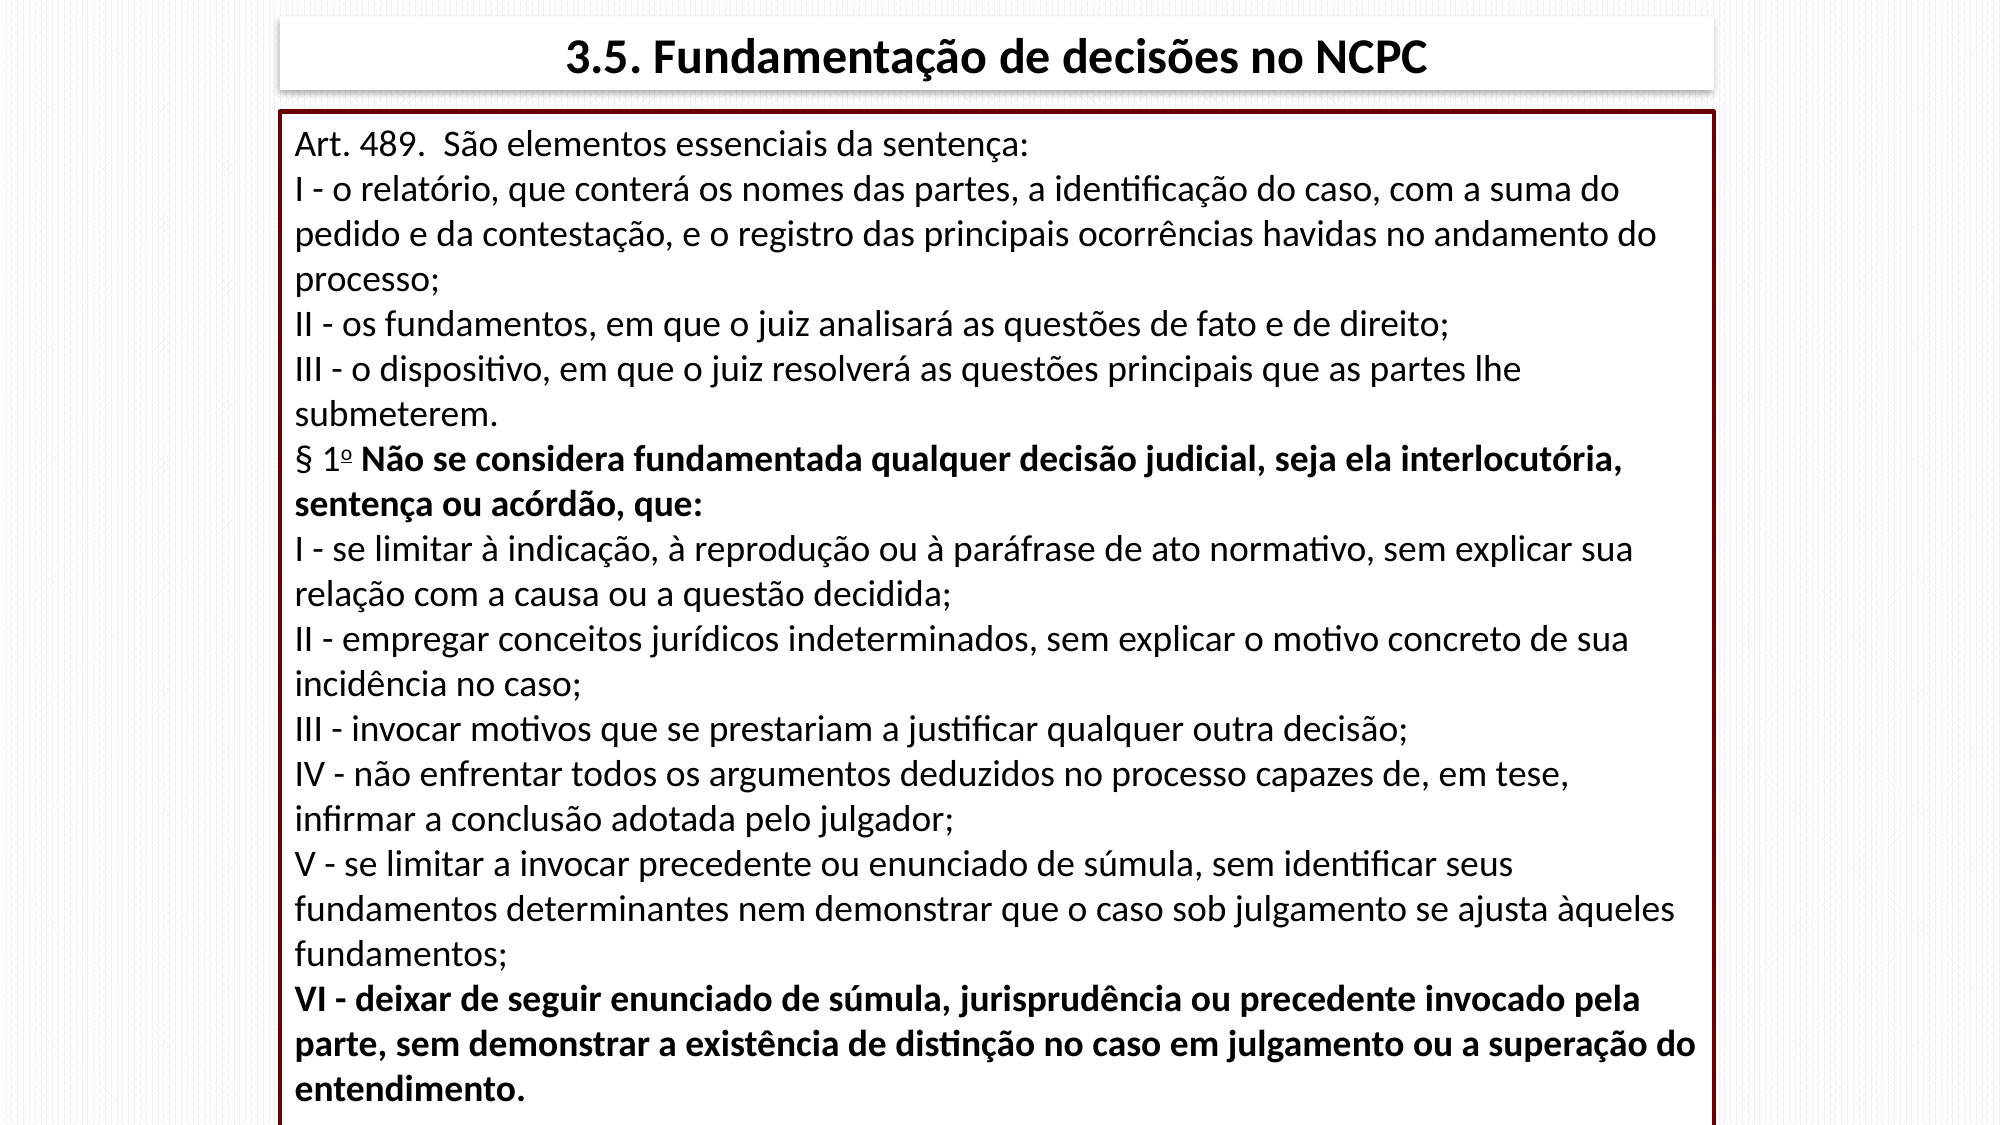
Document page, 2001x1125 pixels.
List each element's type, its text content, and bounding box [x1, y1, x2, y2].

text_box Art. 489. São elementos essenciais da sentença: I - o relatório, que conterá os nomes das partes, a identificação do caso, com a suma do pedido e da contestação, e o registro das principais ocorrências havidas no andamento do processo; II - os fundamentos, em que o juiz analisará as questões de fato e de direito; III - o dispositivo, em que o juiz resolverá as questões principais que as partes lhe submeterem. § 1o Não se considera fundamentada qualquer decisão judicial, seja ela interlocutória, sentença ou acórdão, que: I - se limitar à indicação, à reprodução ou à paráfrase de ato normativo, sem explicar sua relação com a causa ou a questão decidida; II - empregar conceitos jurídicos indeterminados, sem explicar o motivo concreto de sua incidência no caso; III - invocar motivos que se prestariam a justificar qualquer outra decisão; IV - não enfrentar todos os argumentos deduzidos no processo capazes de, em tese, infirmar a conclusão adotada pelo julgador; V - se limitar a invocar precedente ou enunciado de súmula, sem identificar seus fundamentos determinantes nem demonstrar que o caso sob julgamento se ajusta àqueles fundamentos; VI - deixar de seguir enunciado de súmula, jurisprudência ou precedente invocado pela parte, sem demonstrar a existência de distinção no caso em julgamento ou a superação do entendimento. [278, 109, 1716, 1125]
title 3.5. Fundamentação de decisões no NCPC [278, 14, 1716, 92]
